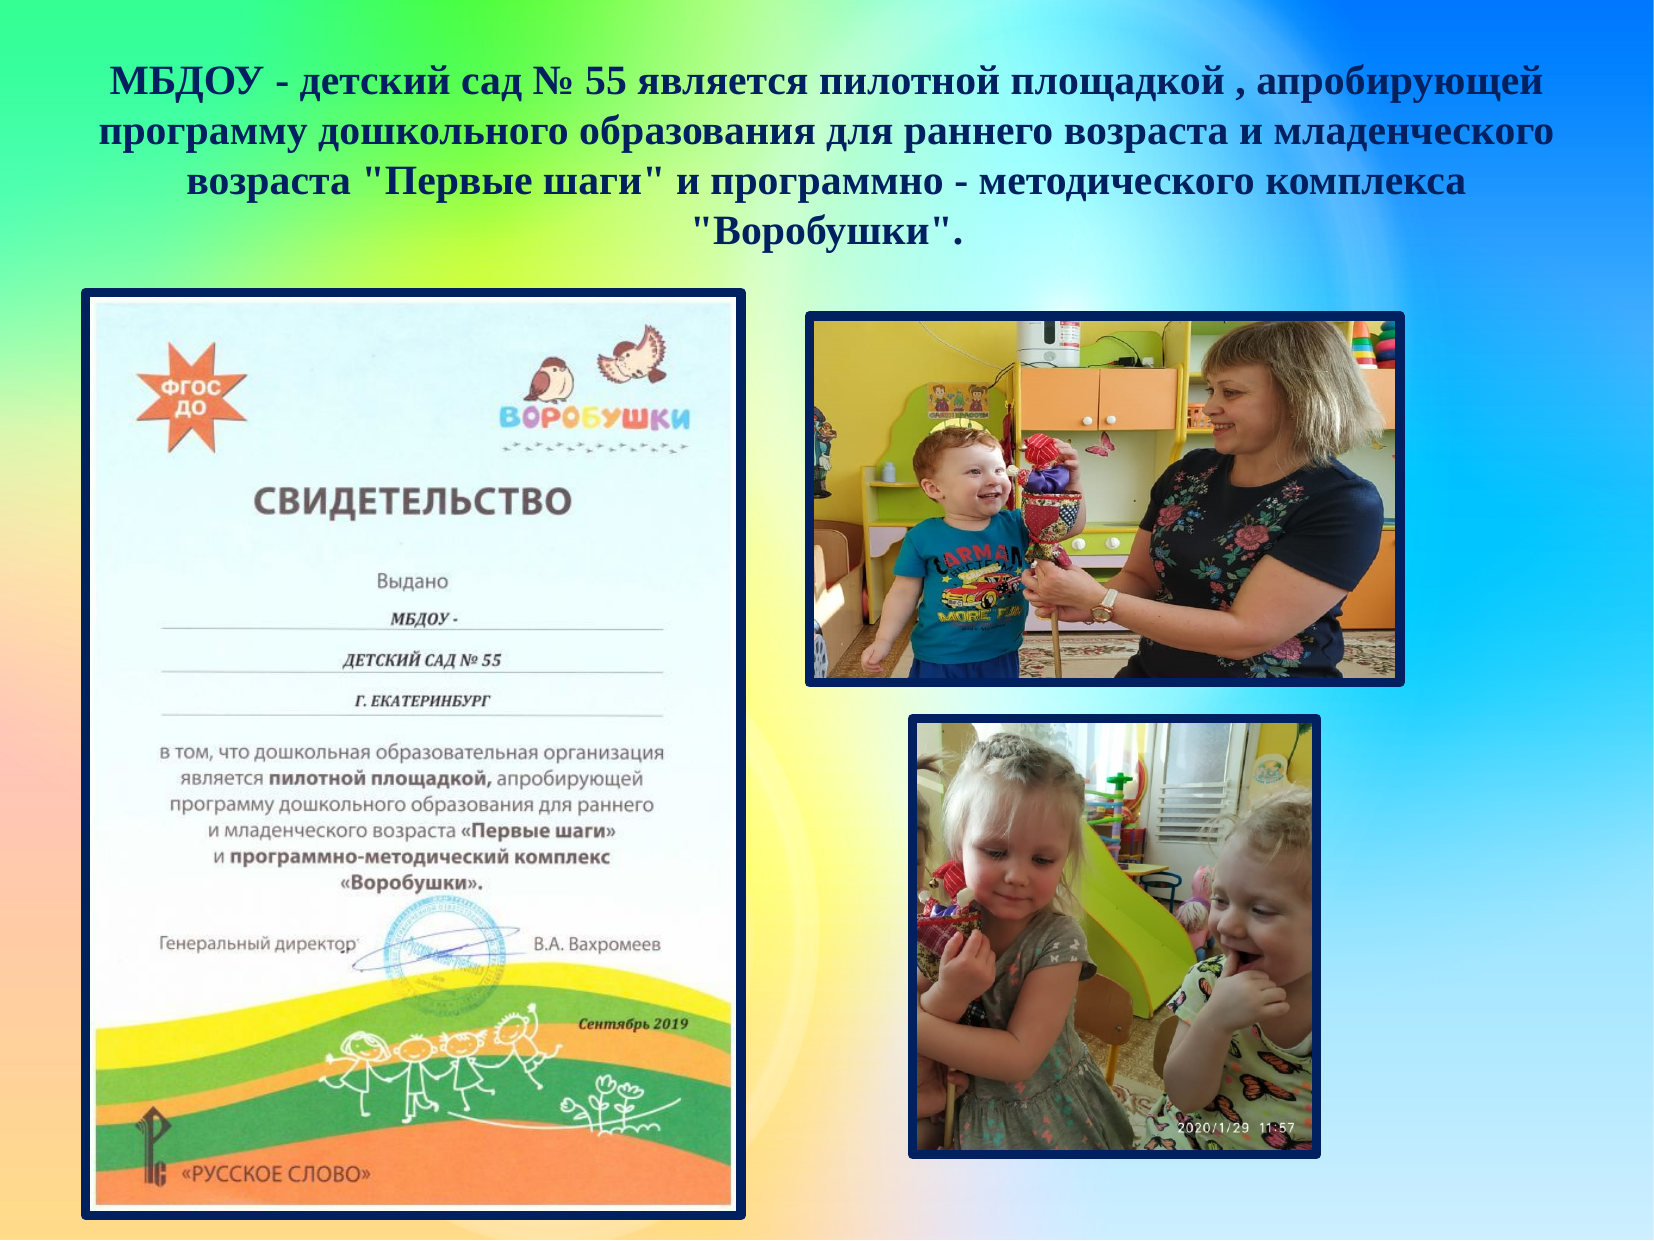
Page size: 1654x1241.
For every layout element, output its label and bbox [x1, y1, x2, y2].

list [90, 296, 737, 1211]
picture [0, 0, 1654, 1241]
